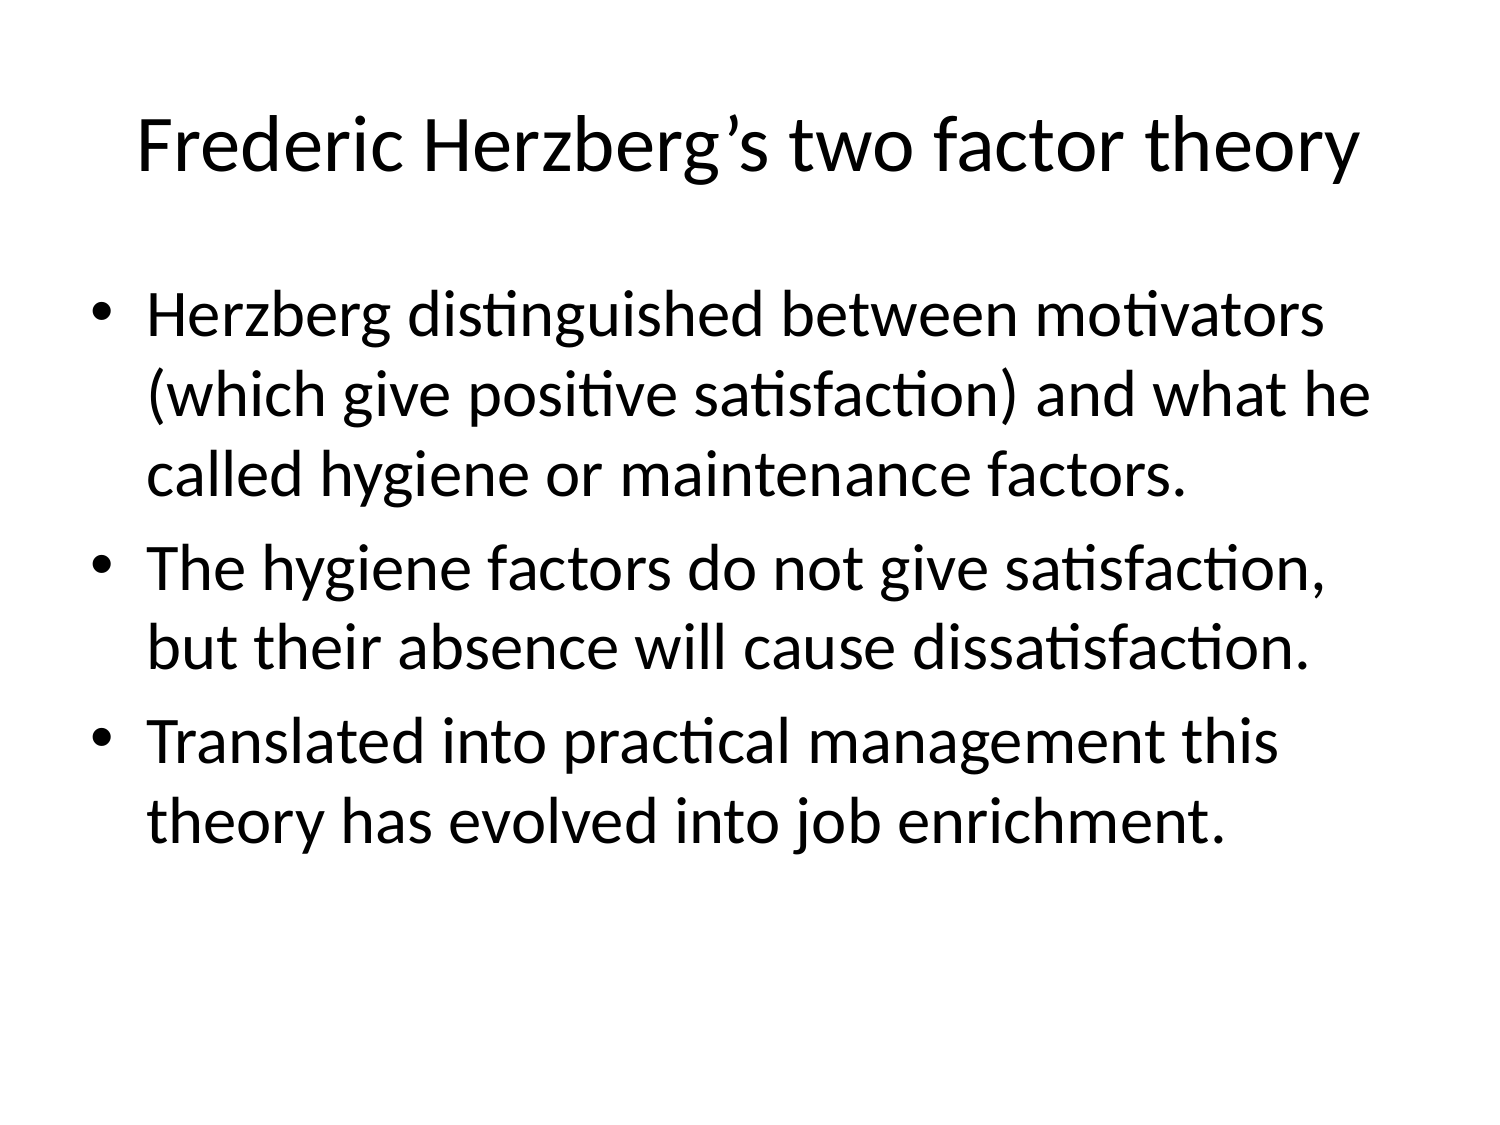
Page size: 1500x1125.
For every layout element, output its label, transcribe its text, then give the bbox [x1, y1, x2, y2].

list Herzberg distinguished between motivators (which give positive satisfaction) and what he called hygiene or maintenance factors. The hygiene factors do not give satisfaction, but their absence will cause dissatisfaction. Translated into practical management this theory has evolved into job enrichment. [75, 262, 1425, 1005]
title Frederic Herzberg’s two factor theory [75, 45, 1425, 233]
